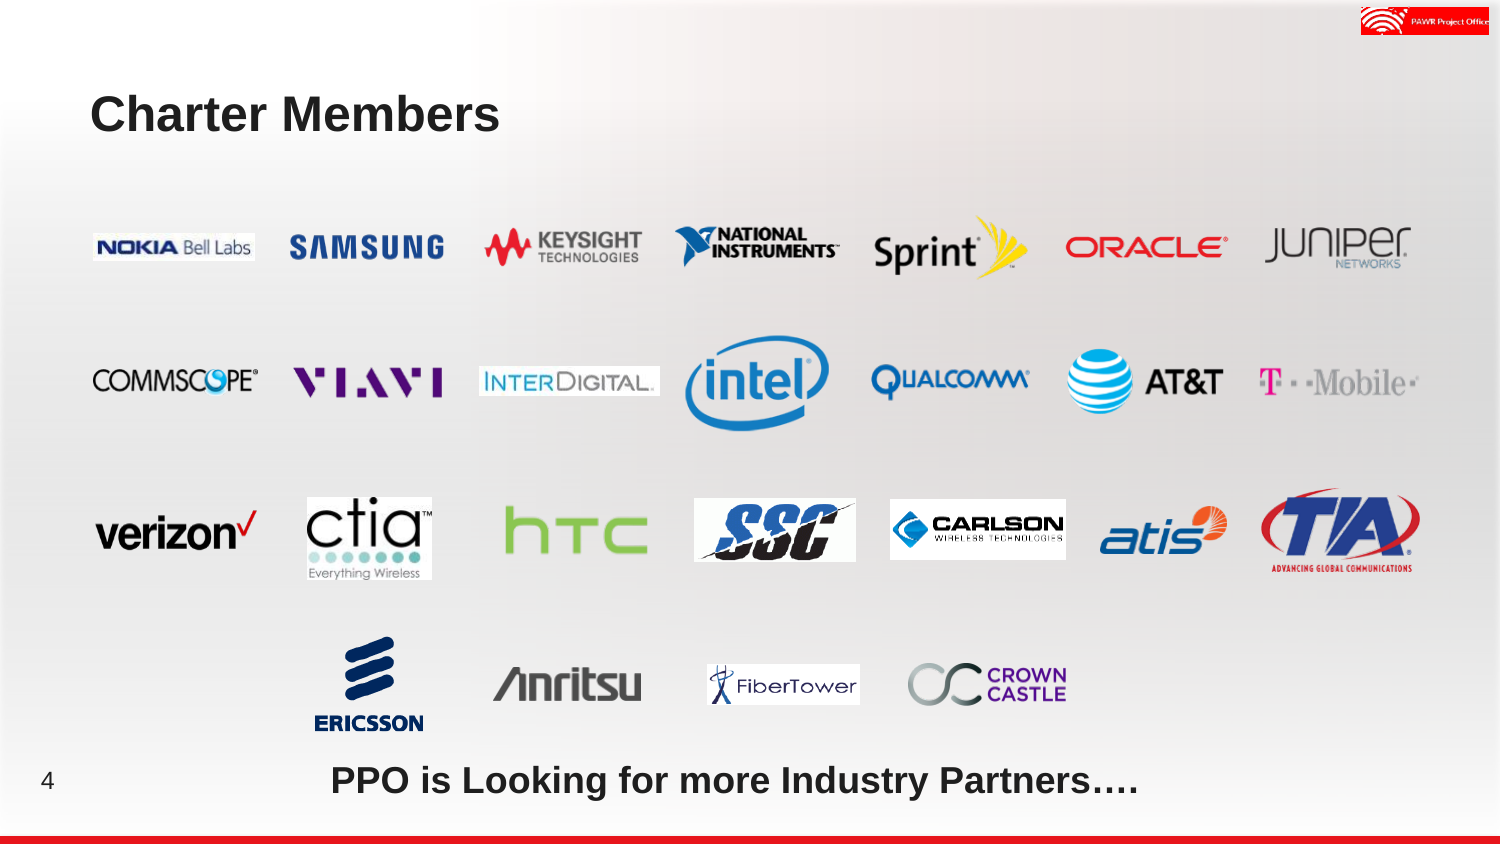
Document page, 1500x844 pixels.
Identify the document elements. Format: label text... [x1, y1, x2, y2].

picture [1255, 217, 1421, 277]
picture [306, 497, 432, 581]
picture [283, 231, 451, 263]
picture [1361, 6, 1489, 35]
text_box PPO is Looking for more Industry Partners…. [315, 748, 1211, 809]
picture [93, 368, 258, 396]
picture [315, 635, 423, 733]
picture [478, 227, 647, 268]
picture [863, 208, 1039, 286]
picture [1061, 343, 1229, 421]
text_box Charter Members [75, 73, 1440, 155]
picture [493, 487, 660, 573]
picture [661, 218, 853, 277]
picture [1261, 488, 1420, 572]
picture [889, 499, 1067, 560]
picture [694, 497, 856, 562]
picture [493, 667, 641, 702]
picture [478, 322, 1039, 443]
picture [1063, 234, 1231, 260]
picture [908, 662, 1067, 706]
picture [283, 359, 455, 405]
picture [1255, 362, 1425, 403]
picture [93, 233, 256, 261]
picture [1100, 505, 1227, 554]
picture [706, 663, 860, 705]
picture [94, 508, 257, 552]
